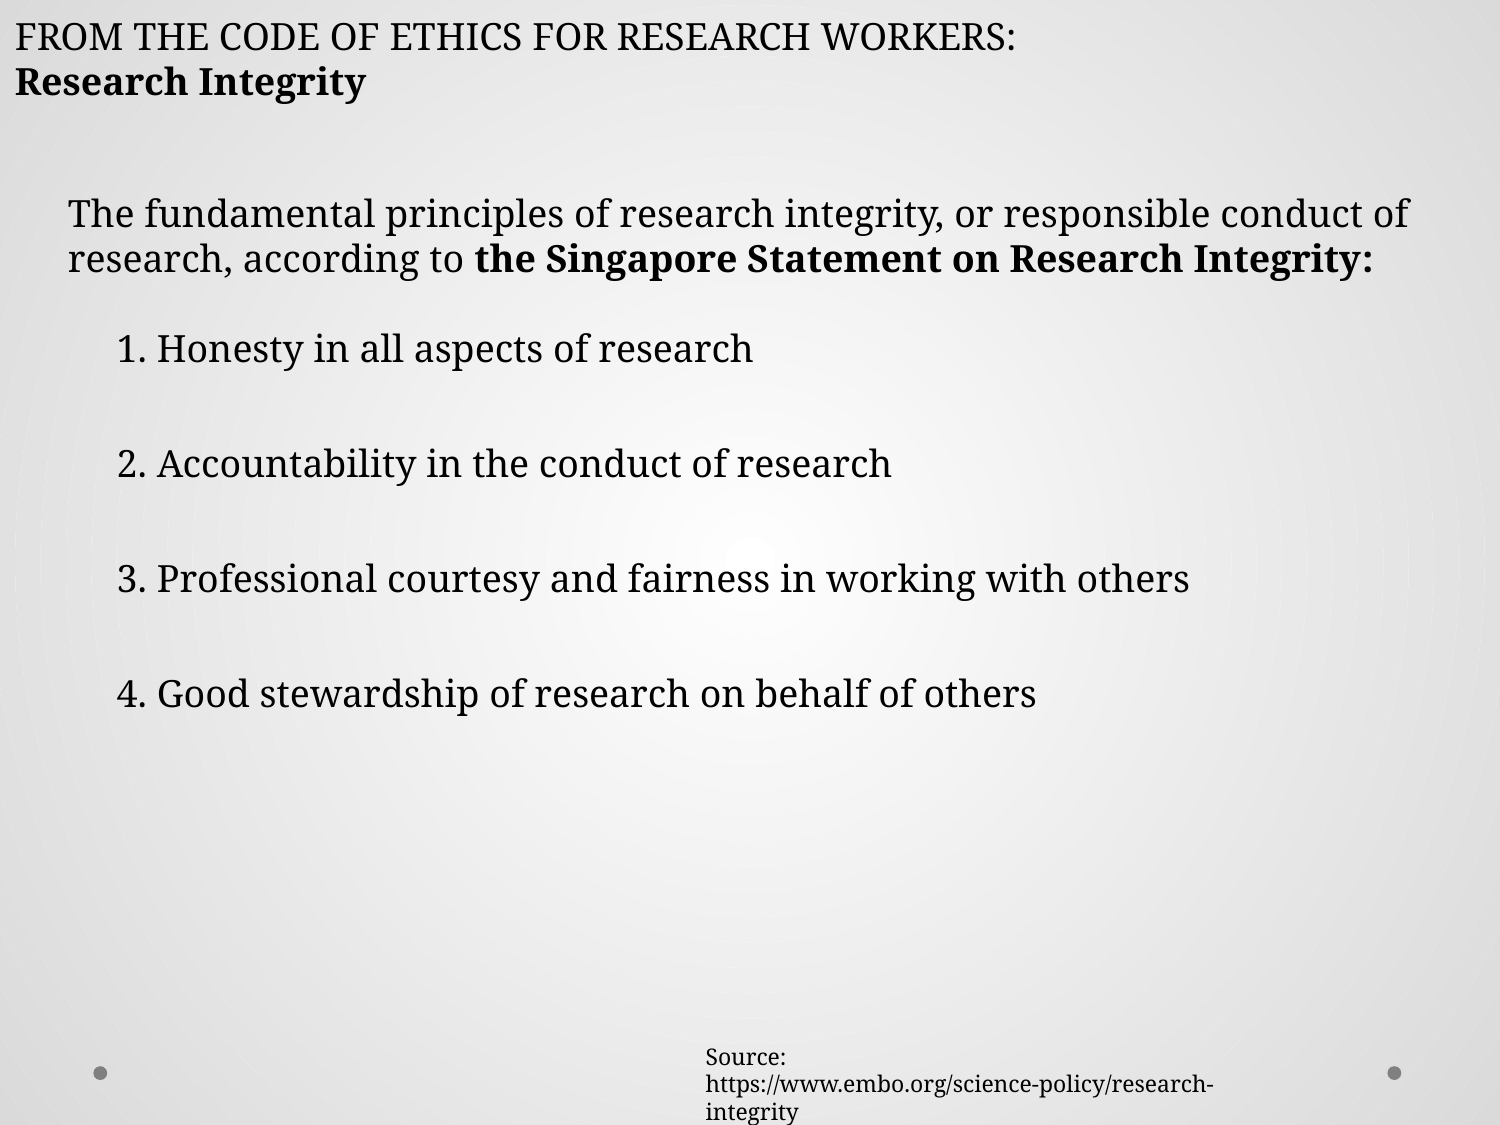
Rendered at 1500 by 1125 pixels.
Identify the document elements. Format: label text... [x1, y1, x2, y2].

text_box FROM THE CODE OF ETHICS FOR RESEARCH WORKERS: Research Integrity [0, 5, 1383, 110]
text_box Source: https://www.embo.org/science-policy/research-integrity [690, 1035, 1317, 1125]
text_box The fundamental principles of research integrity, or responsible conduct of research, according to the Singapore Statement on Research Integrity: 1. Honesty in all aspects of research 2. Accountability in the conduct of research 3. Professional courtesy and fairness in working with others 4. Good stewardship of research on behalf of others [53, 182, 1459, 723]
